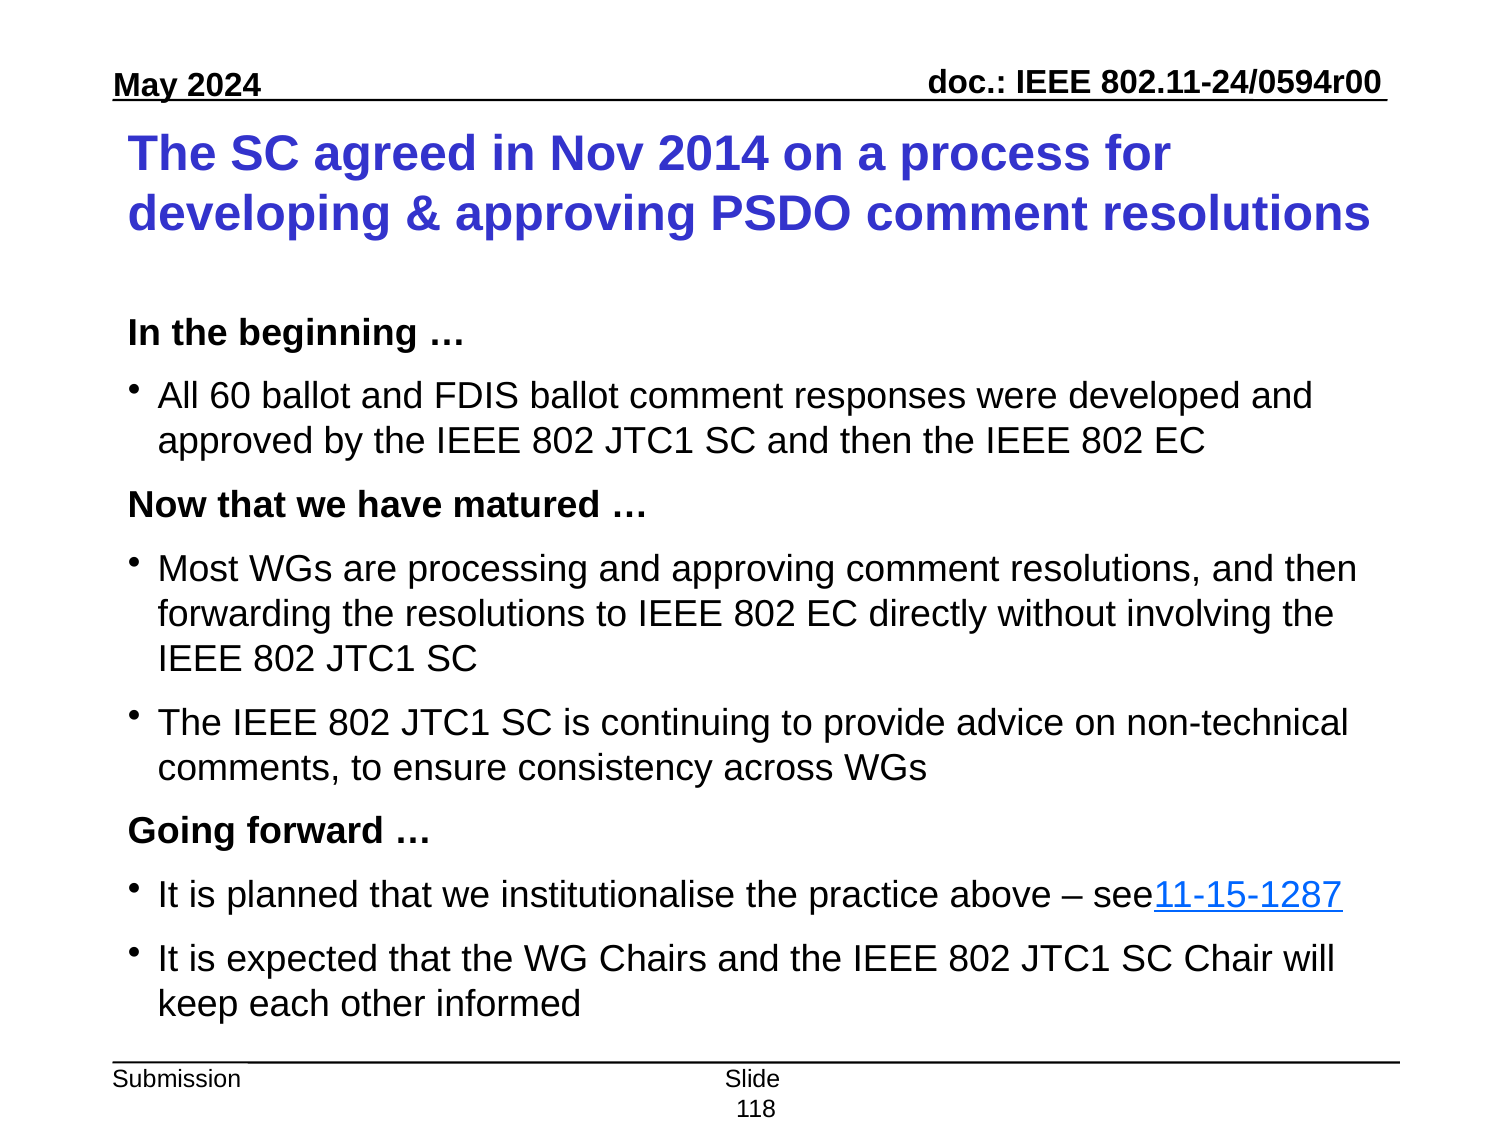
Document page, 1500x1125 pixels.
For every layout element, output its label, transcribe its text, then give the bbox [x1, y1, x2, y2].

slide_number Slide 118 [709, 1061, 803, 1093]
title The SC agreed in Nov 2014 on a process for developing & approving PSDO comment resolutions [112, 112, 1388, 288]
list In the beginning … All 60 ballot and FDIS ballot comment responses were developed and approved by the IEEE 802 JTC1 SC and then the IEEE 802 EC Now that we have matured … Most WGs are processing and approving comment resolutions, and then forwarding the resolutions to IEEE 802 EC directly without involving the IEEE 802 JTC1 SC The IEEE 802 JTC1 SC is continuing to provide advice on non-technical comments, to ensure consistency across WGs Going forward … It is planned that we institutionalise the practice above – see11-15-1287 It is expected that the WG Chairs and the IEEE 802 JTC1 SC Chair will keep each other informed [112, 299, 1388, 975]
